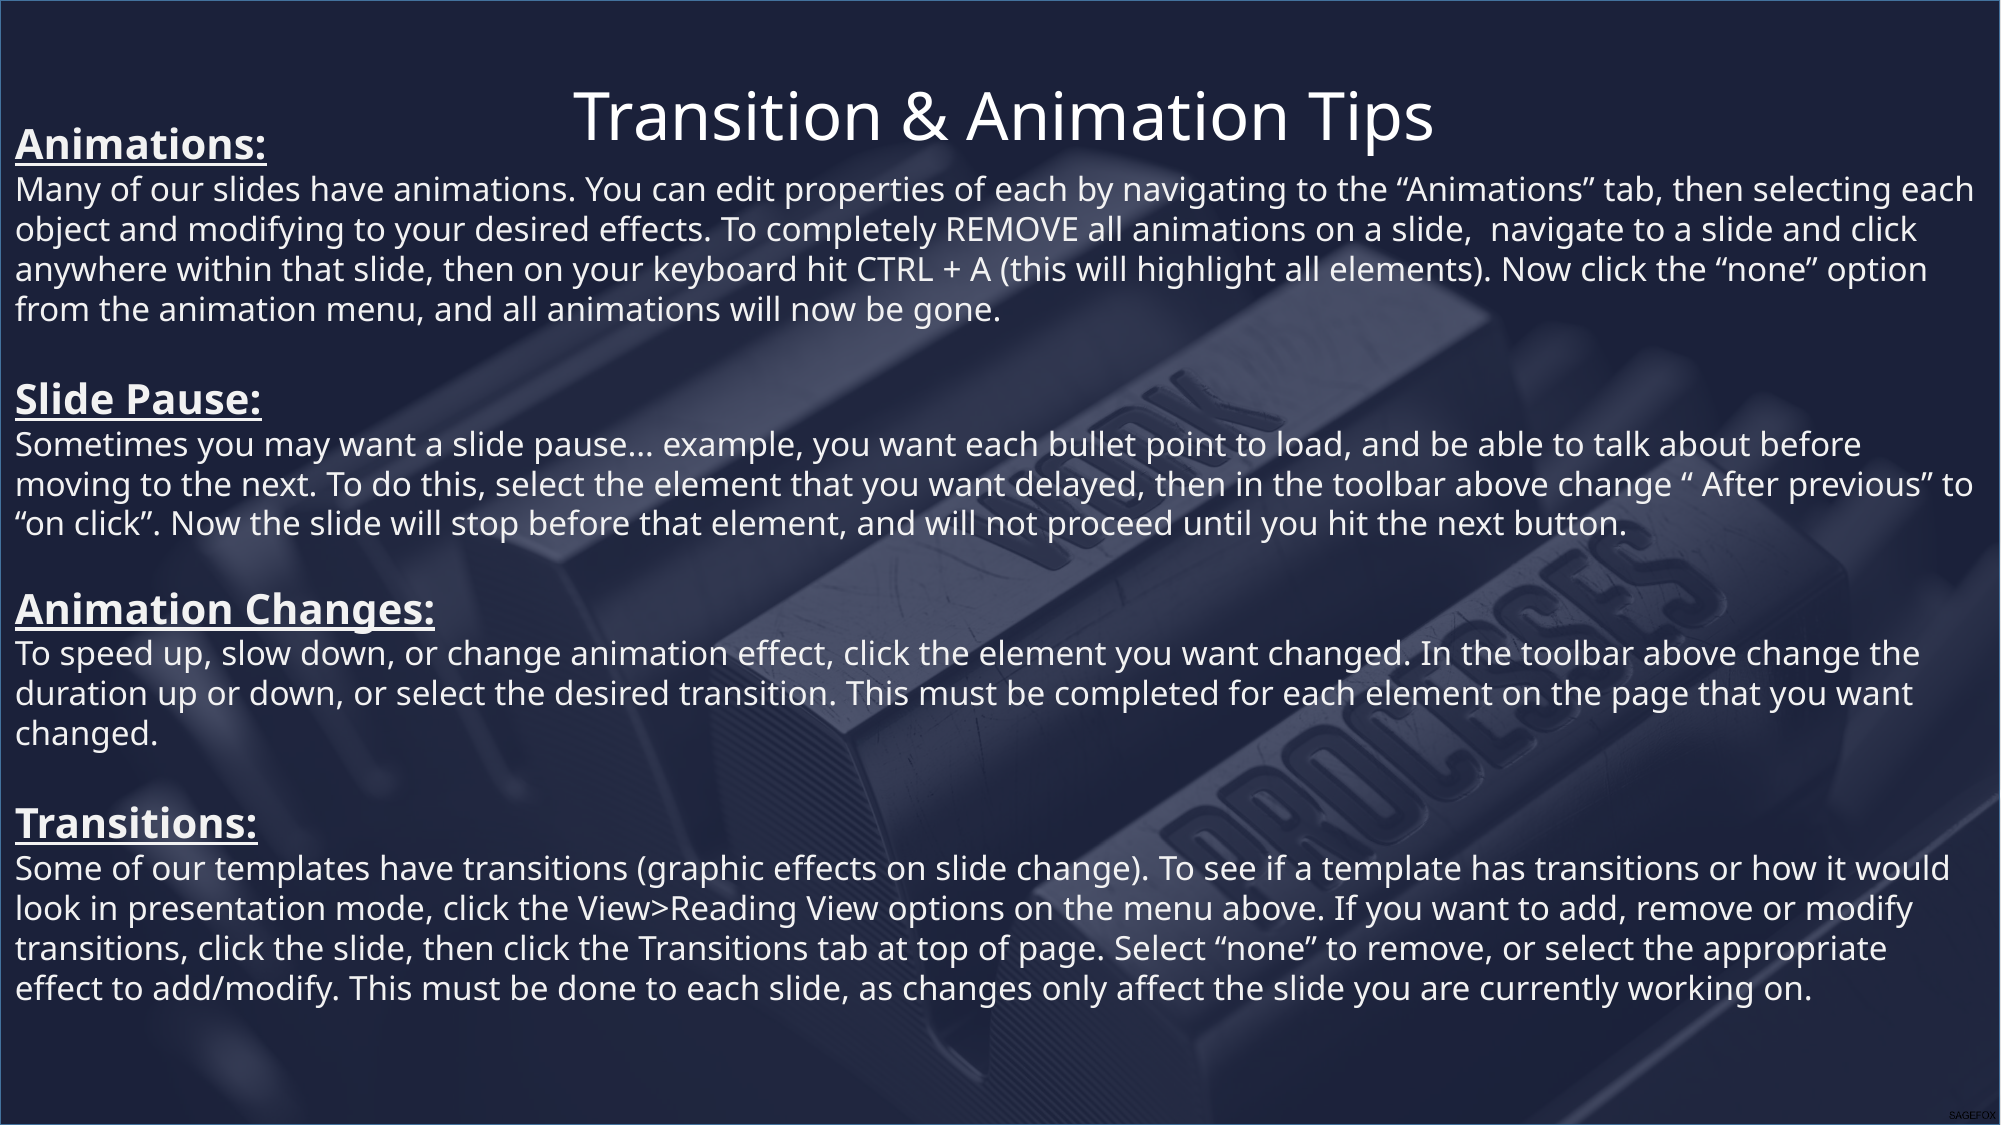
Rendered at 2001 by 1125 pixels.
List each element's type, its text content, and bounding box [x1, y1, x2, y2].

text_box Animations: Many of our slides have animations. You can edit properties of each by navigating to the “Animations” tab, then selecting each object and modifying to your desired effects. To completely REMOVE all animations on a slide, navigate to a slide and click anywhere within that slide, then on your keyboard hit CTRL + A (this will highlight all elements). Now click the “none” option from the animation menu, and all animations will now be gone. Slide Pause: Sometimes you may want a slide pause… example, you want each bullet point to load, and be able to talk about before moving to the next. To do this, select the element that you want delayed, then in the toolbar above change “ After previous” to “on click”. Now the slide will stop before that element, and will not proceed until you hit the next button. Animation Changes: To speed up, slow down, or change animation effect, click the element you want changed. In the toolbar above change the duration up or down, or select the desired transition. This must be completed for each element on the page that you want changed. Transitions: Some of our templates have transitions (graphic effects on slide change). To see if a template has transitions or how it would look in presentation mode, click the View>Reading View options on the menu above. If you want to add, remove or modify transitions, click the slide, then click the Transitions tab at top of page. Select “none” to remove, or select the appropriate effect to add/modify. This must be done to each slide, as changes only affect the slide you are currently working on. [0, 0, 2000, 1125]
title Transition & Animation Tips [477, 59, 1532, 177]
